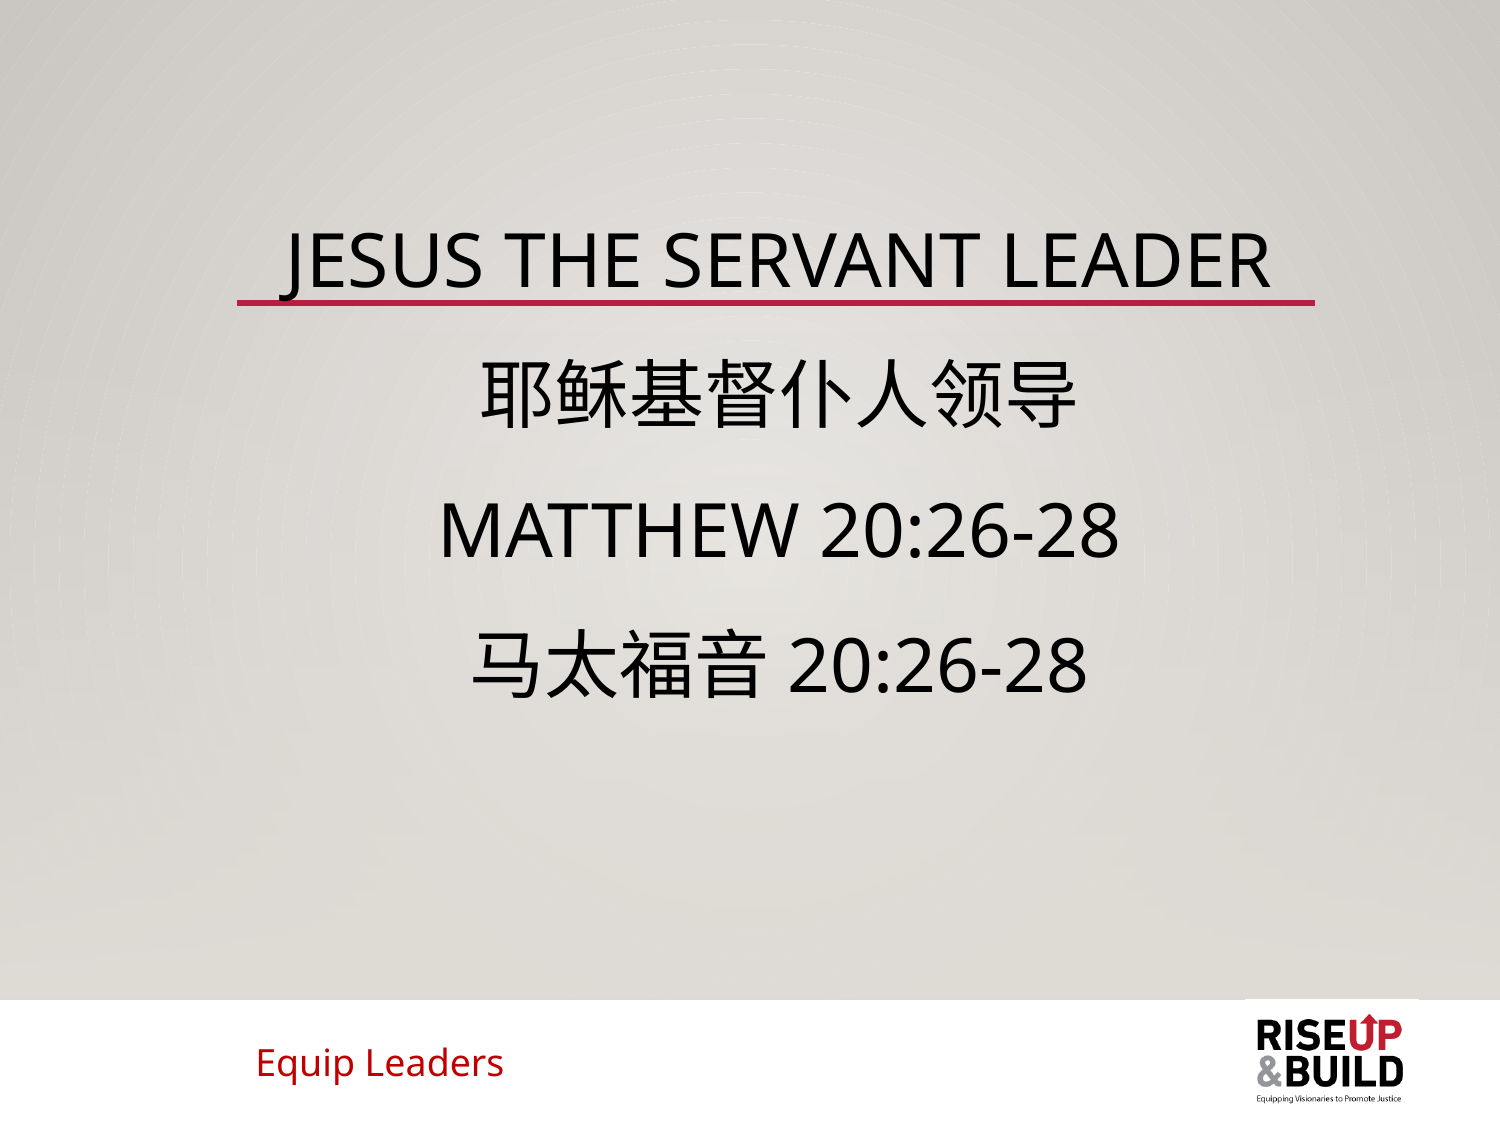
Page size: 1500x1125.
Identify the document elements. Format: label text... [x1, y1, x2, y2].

text_box Equip Leaders [240, 1031, 520, 1091]
title JESUS THE SERVANT LEADER 耶稣基督仆人领导 Matthew 20:26-28 马太福音20:26-28 [221, 159, 1338, 332]
picture [1245, 999, 1419, 1120]
